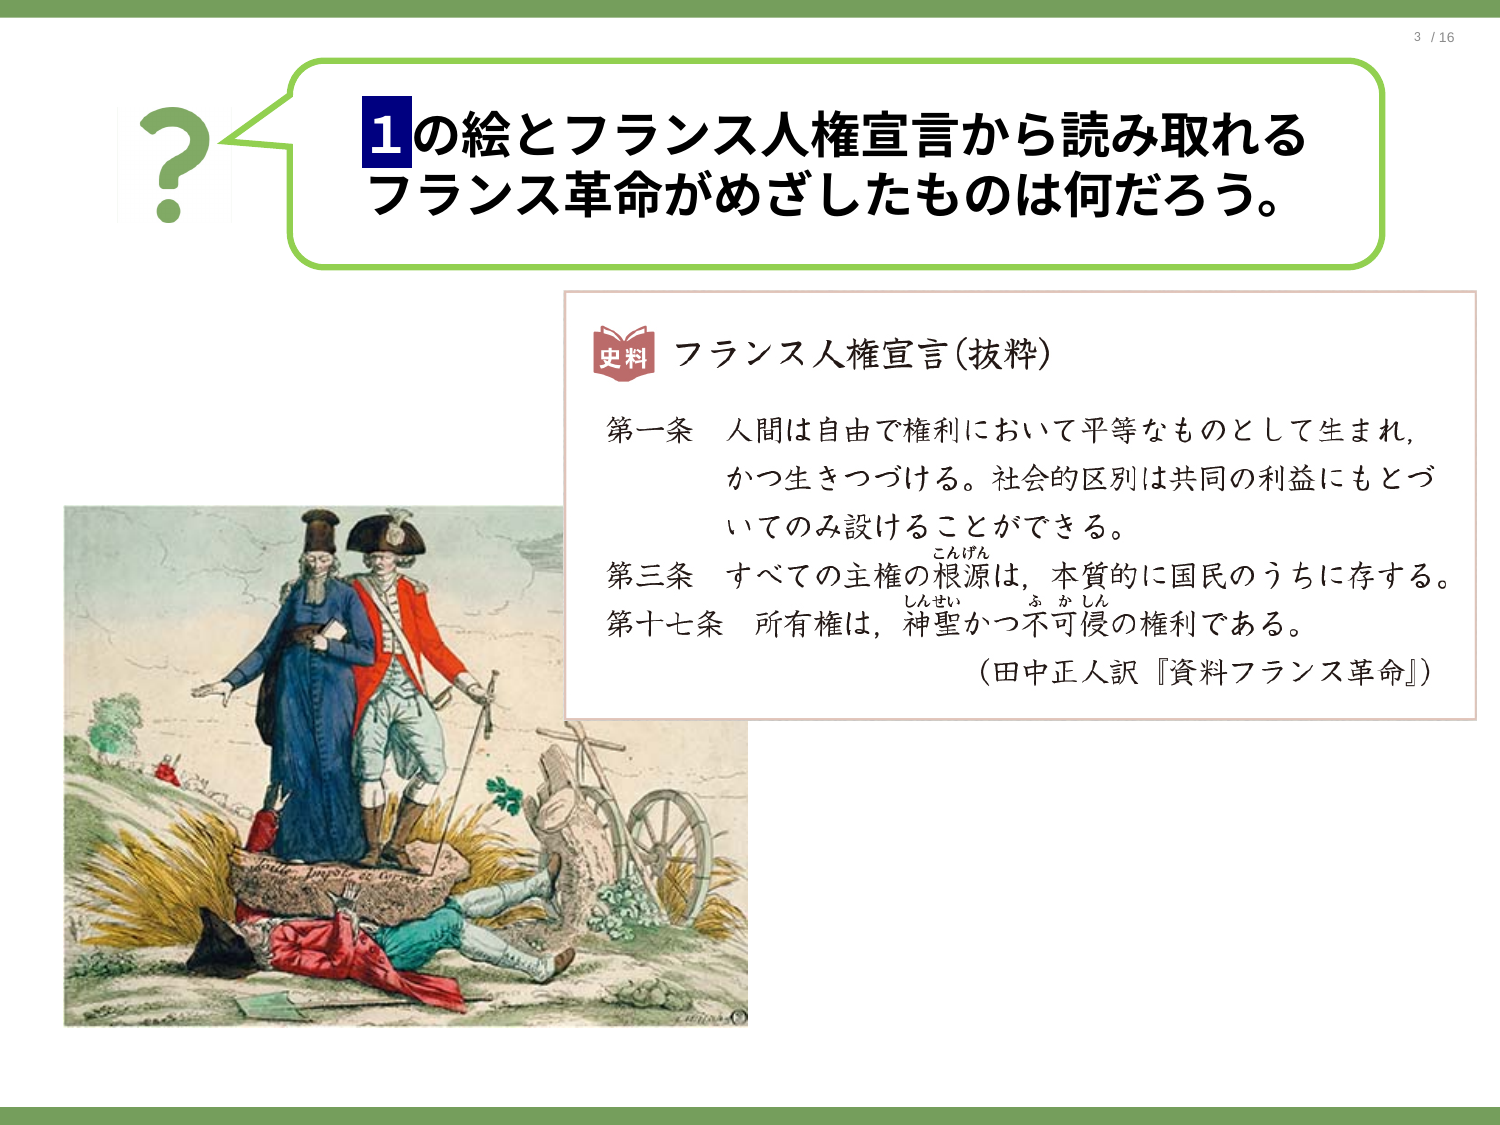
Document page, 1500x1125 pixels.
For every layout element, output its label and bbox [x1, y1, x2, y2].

text_box [117, 60, 1383, 268]
picture [63, 290, 1477, 1028]
